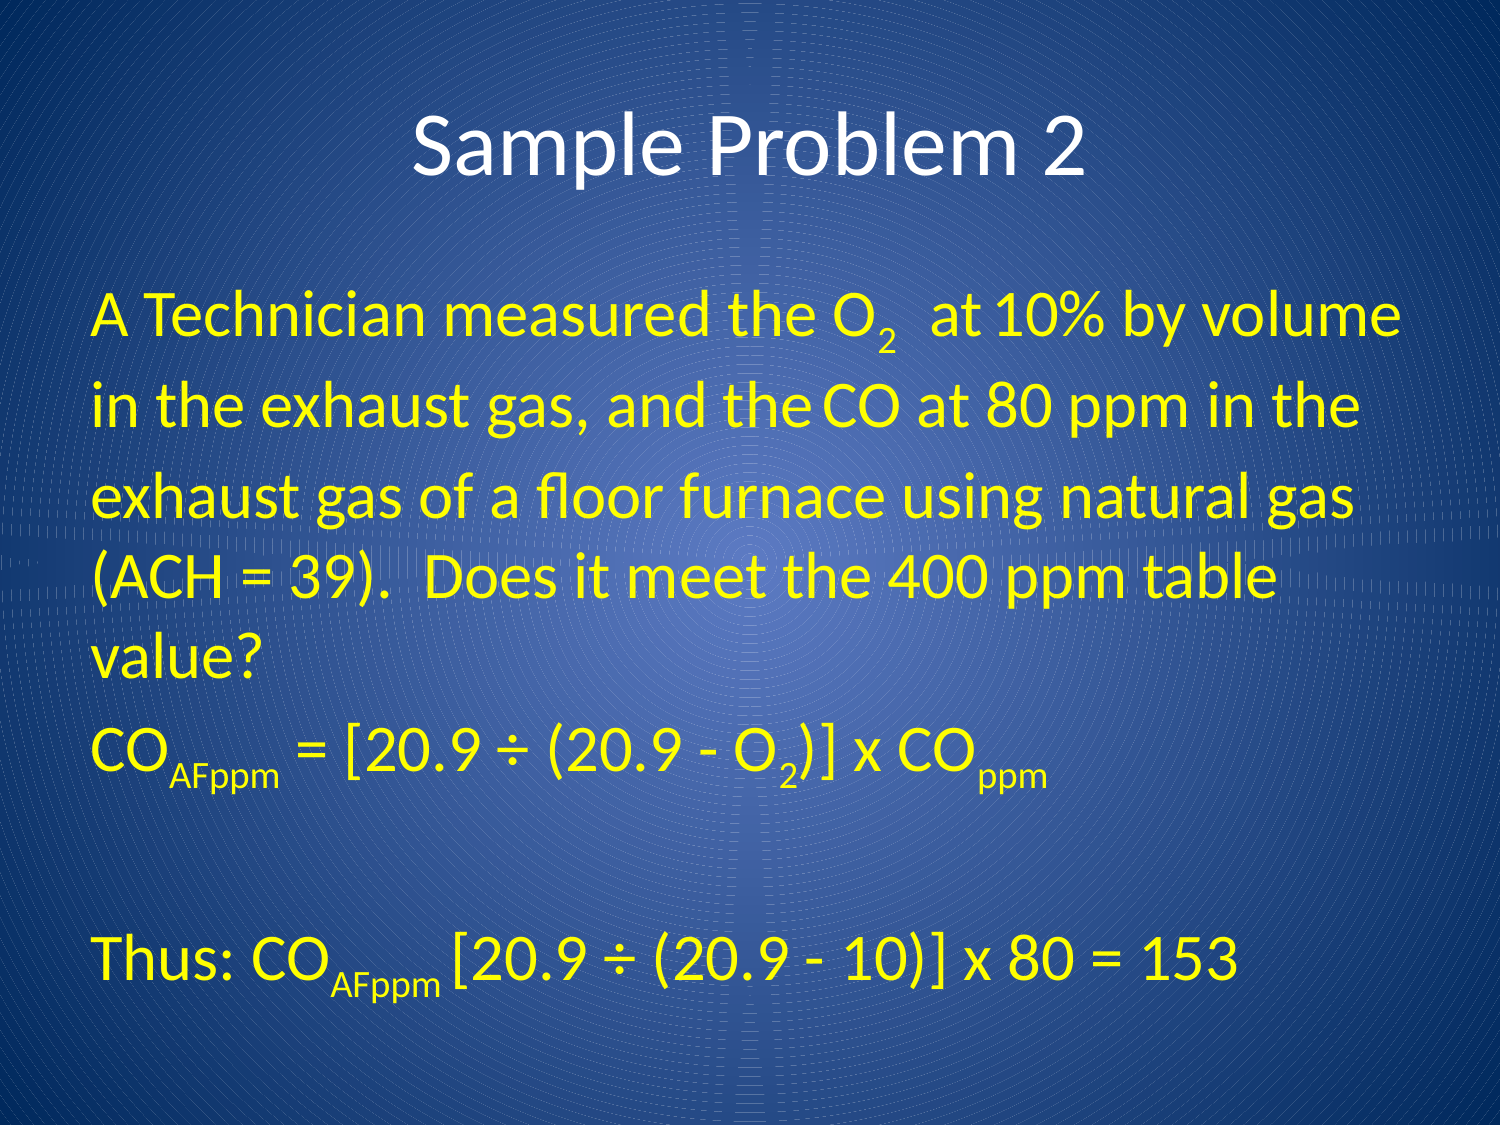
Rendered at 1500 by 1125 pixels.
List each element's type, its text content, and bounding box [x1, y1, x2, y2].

list A Technician measured the O2 at 10% by volume in the exhaust gas, and the CO at 80 ppm in the exhaust gas of a floor furnace using natural gas (ACH = 39). Does it meet the 400 ppm table value? COAFppm = [20.9 ÷ (20.9 - O2)] x COppm Thus: COAFppm [20.9 ÷ (20.9 - 10)] x 80 = 153 [75, 262, 1425, 1005]
title Sample Problem 2 [75, 45, 1425, 233]
